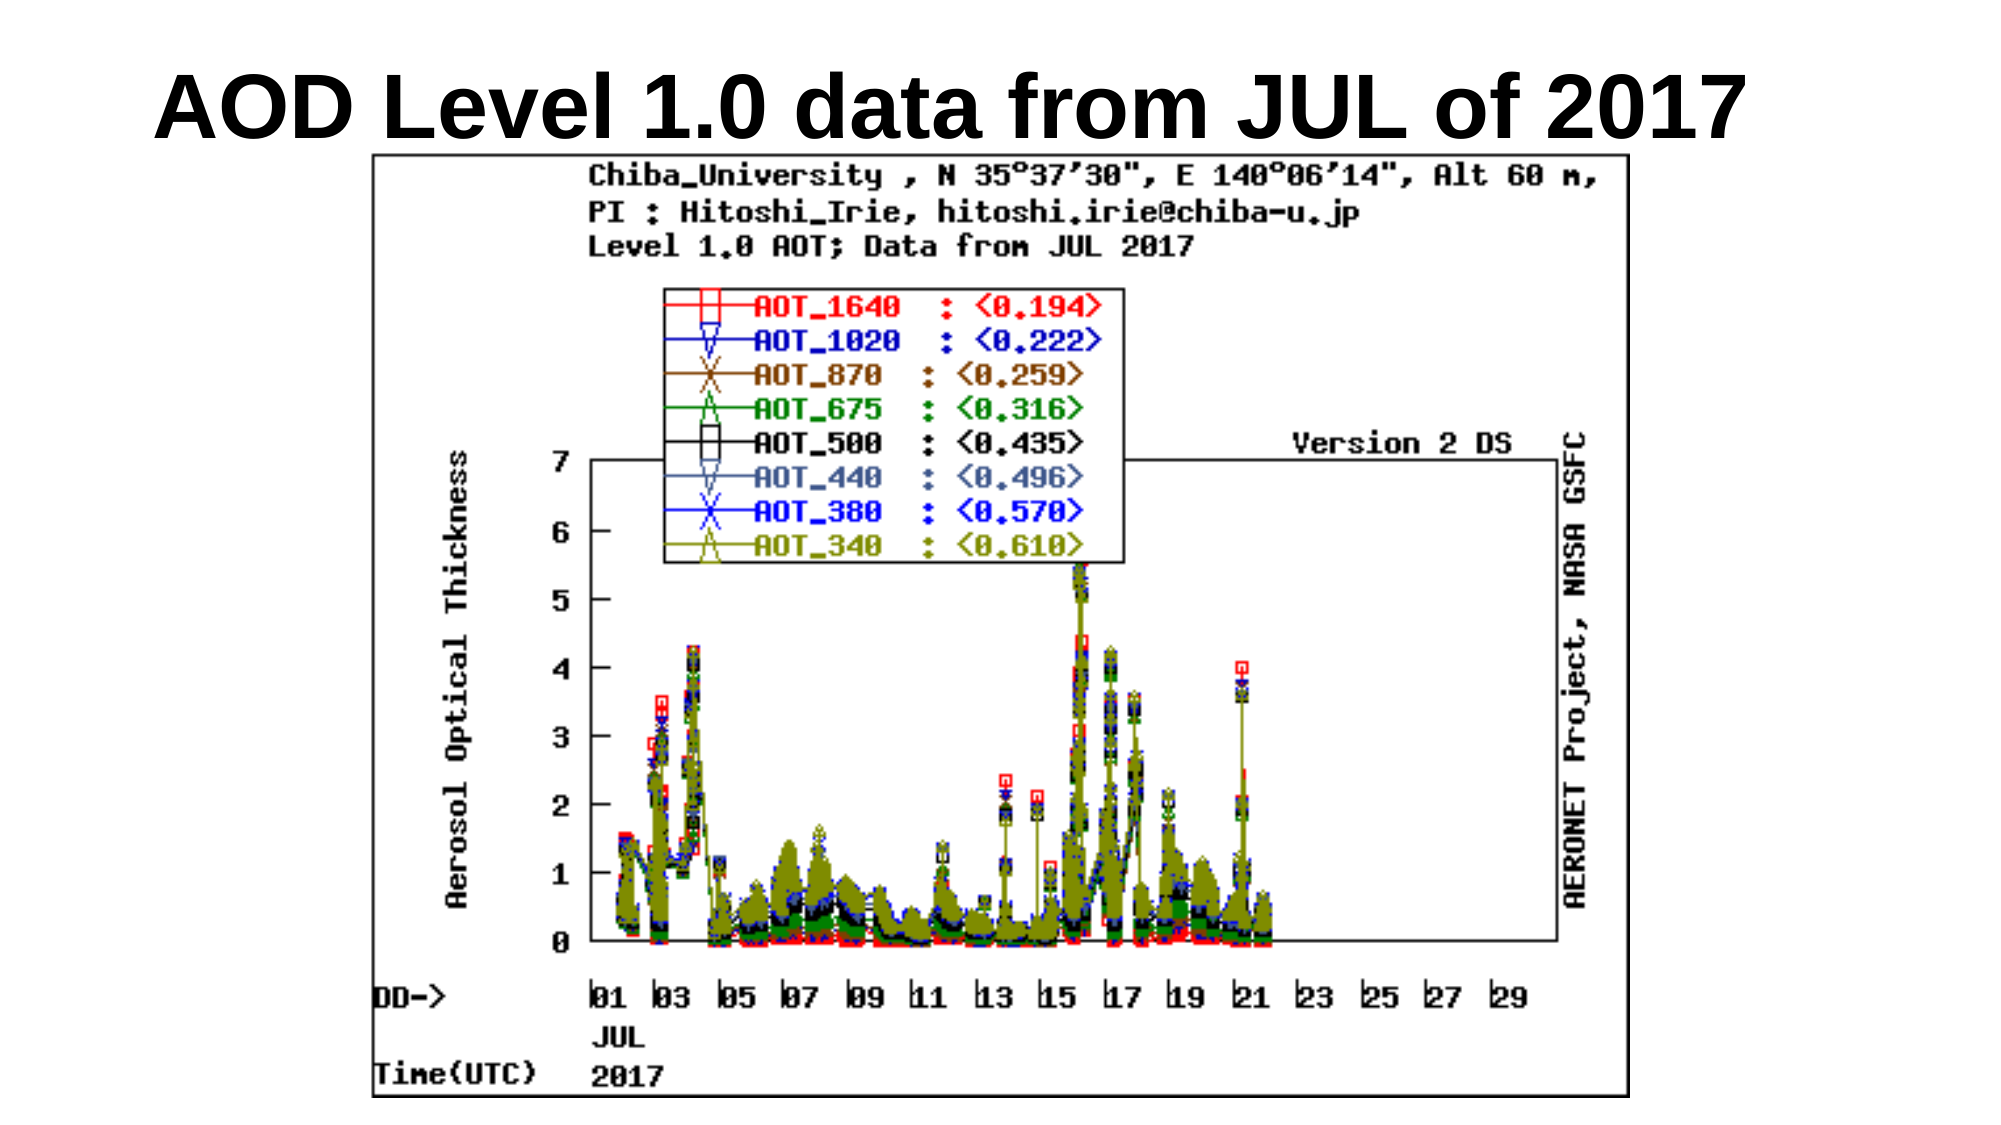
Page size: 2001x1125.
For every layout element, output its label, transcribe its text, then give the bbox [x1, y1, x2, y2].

picture [370, 152, 1630, 1098]
title AOD Level 1.0 data from JUL of 2017 [137, 0, 1863, 218]
